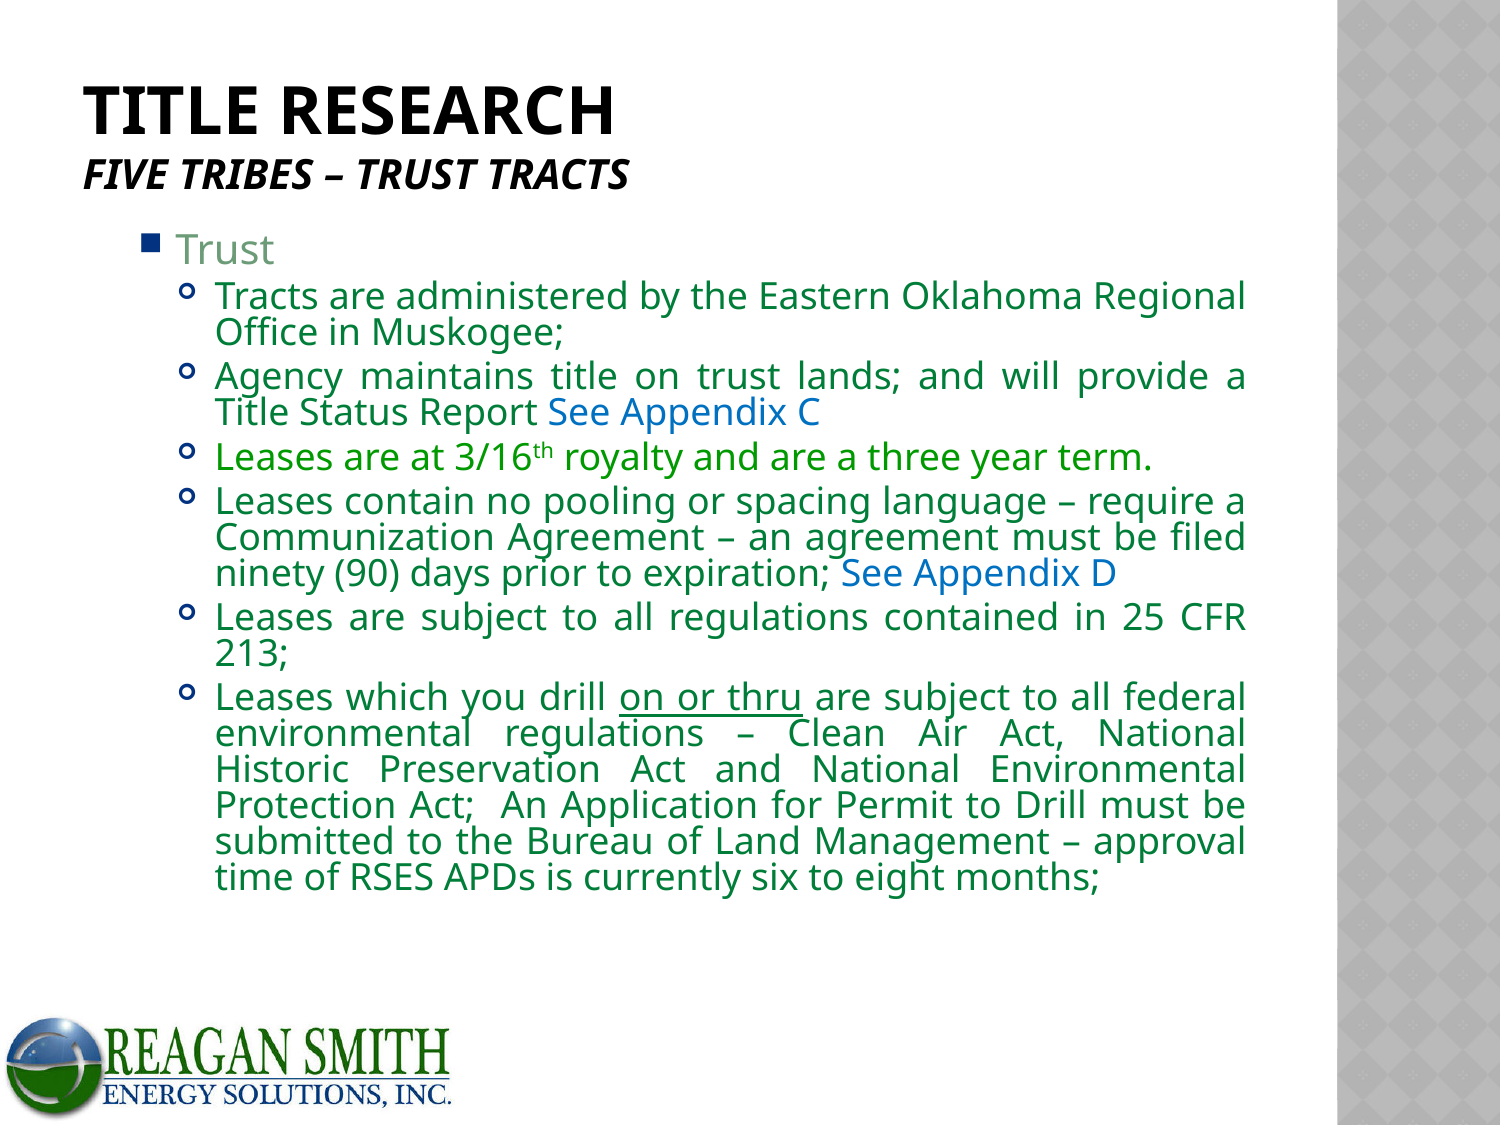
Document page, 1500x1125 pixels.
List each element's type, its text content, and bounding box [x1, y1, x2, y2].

picture [0, 1008, 456, 1125]
title Title Research five tribes – Trust Tracts [75, 52, 1263, 199]
list Trust Tracts are administered by the Eastern Oklahoma Regional Office in Muskogee; Agency maintains title on trust lands; and will provide a Title Status Report See Appendix C Leases are at 3/16th royalty and are a three year term. Leases contain no pooling or spacing language – require a Communization Agreement – an agreement must be filed ninety (90) days prior to expiration; See Appendix D Leases are subject to all regulations contained in 25 CFR 213; Leases which you drill on or thru are subject to all federal environmental regulations – Clean Air Act, National Historic Preservation Act and National Environmental Protection Act; An Application for Permit to Drill must be submitted to the Bureau of Land Management – approval time of RSES APDs is currently six to eight months; [74, 224, 1263, 1060]
